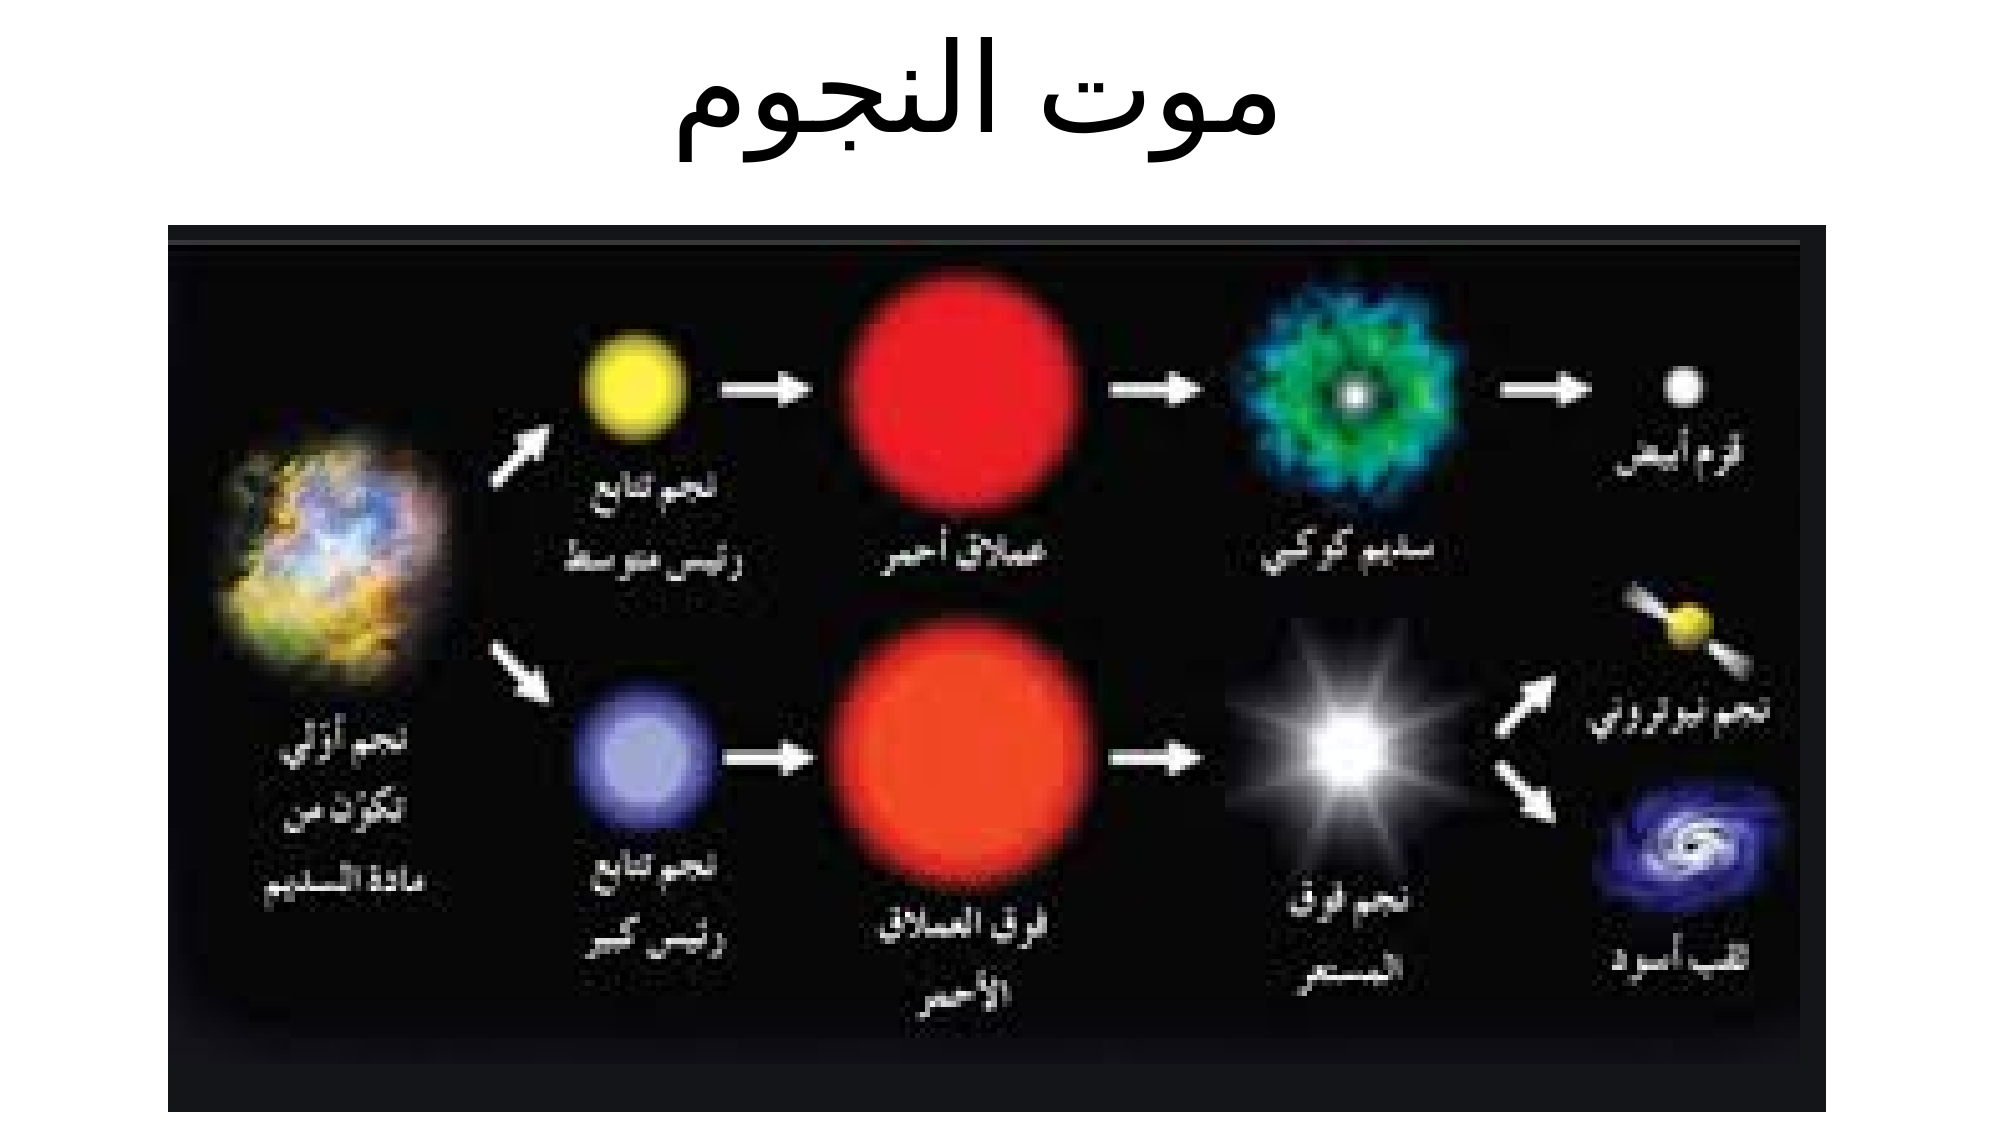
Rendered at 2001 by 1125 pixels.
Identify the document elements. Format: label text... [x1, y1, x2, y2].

picture [168, 225, 1826, 1112]
text_box موت النجوم [471, 0, 1485, 165]
